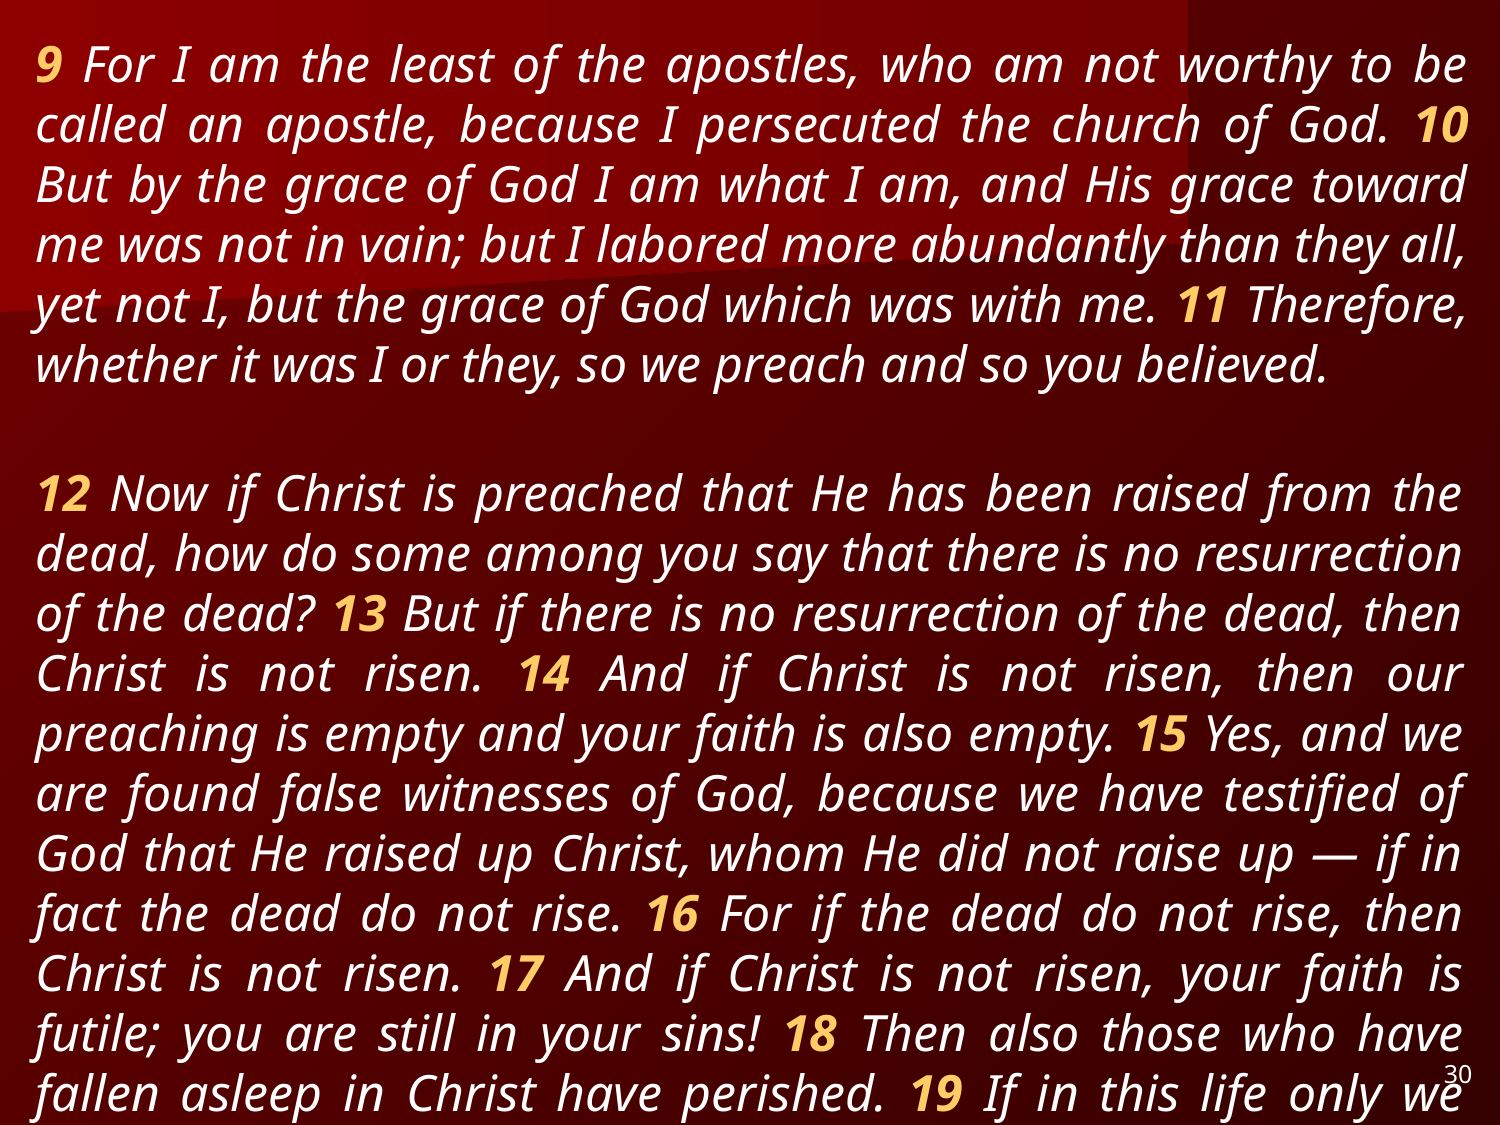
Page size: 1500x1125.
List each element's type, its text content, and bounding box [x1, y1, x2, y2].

text_box 9 For I am the least of the apostles, who am not worthy to be called an apostle, because I persecuted the church of God. 10 But by the grace of God I am what I am, and His grace toward me was not in vain; but I labored more abundantly than they all, yet not I, but the grace of God which was with me. 11 Therefore, whether it was I or they, so we preach and so you believed. [21, 24, 1484, 400]
slide_number 30 [1479, 1025, 1488, 1100]
text_box 12 Now if Christ is preached that He has been raised from the dead, how do some among you say that there is no resurrection of the dead? 13 But if there is no resurrection of the dead, then Christ is not risen. 14 And if Christ is not risen, then our preaching is empty and your faith is also empty. 15 Yes, and we are found false witnesses of God, because we have testified of God that He raised up Christ, whom He did not raise up — if in fact the dead do not rise. 16 For if the dead do not rise, then Christ is not risen. 17 And if Christ is not risen, your faith is futile; you are still in your sins! 18 Then also those who have fallen asleep in Christ have perished. 19 If in this life only we have hope in Christ, we are of all men the most pitiable. [21, 453, 1479, 1125]
